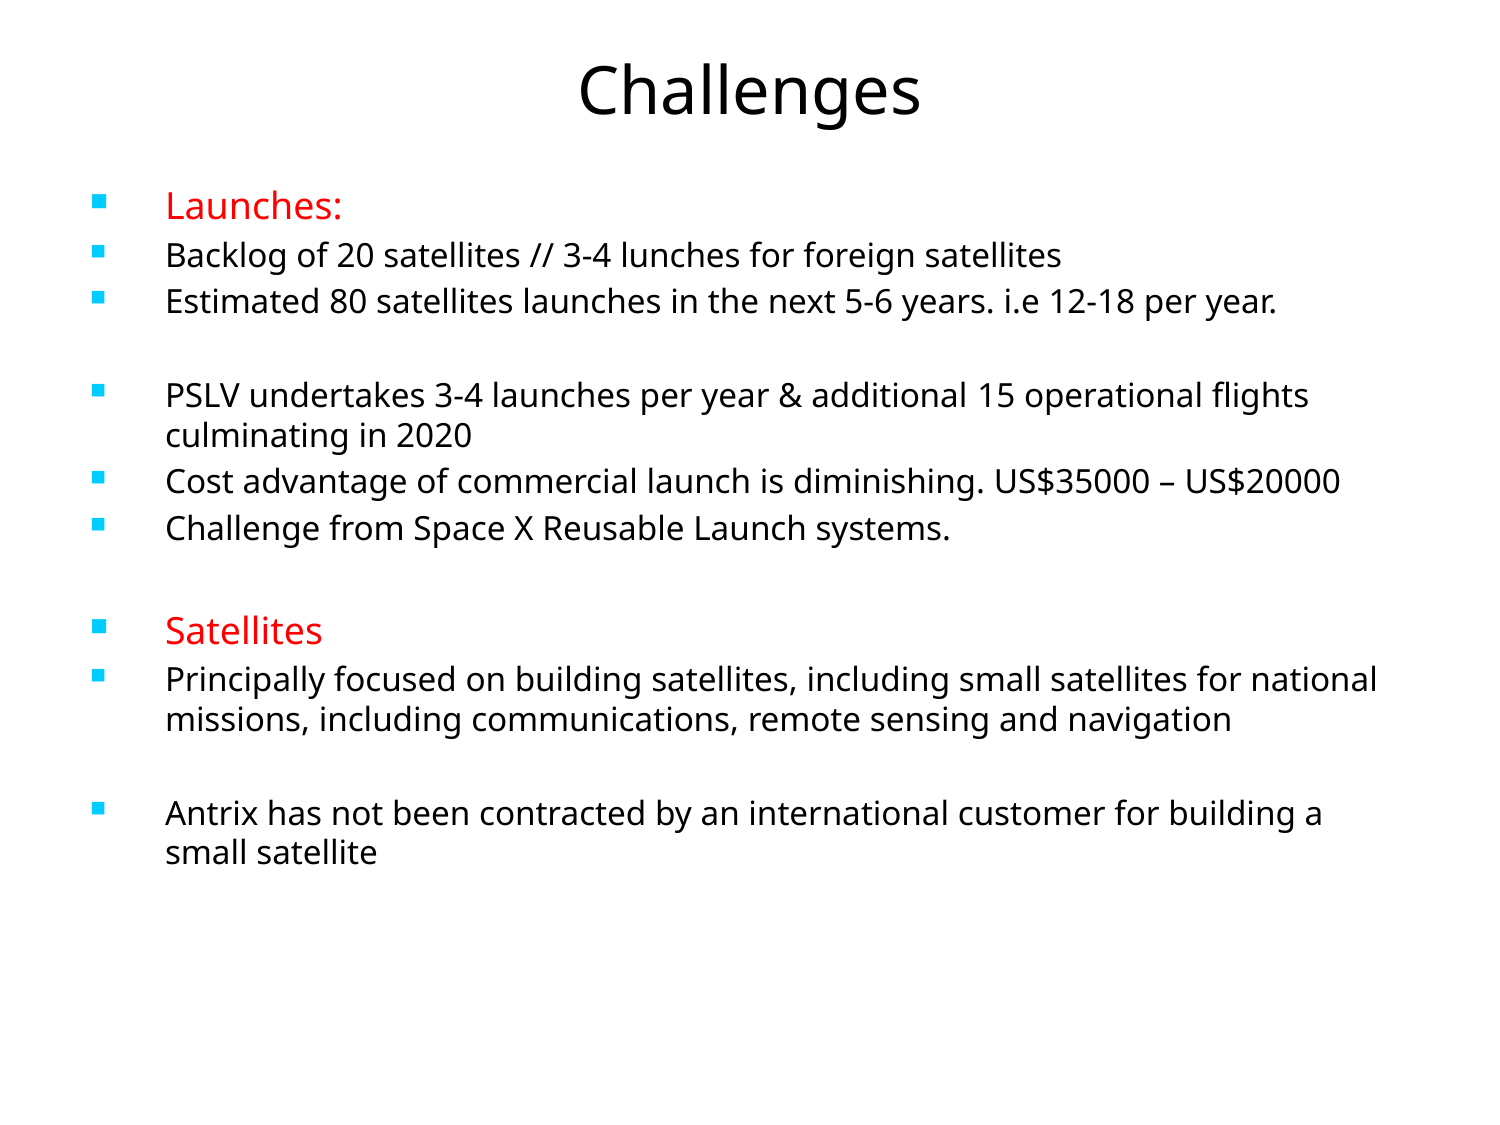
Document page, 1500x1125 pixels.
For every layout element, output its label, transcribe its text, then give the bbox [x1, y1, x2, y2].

list Launches: Backlog of 20 satellites // 3-4 lunches for foreign satellites Estimated 80 satellites launches in the next 5-6 years. i.e 12-18 per year. PSLV undertakes 3-4 launches per year & additional 15 operational flights culminating in 2020 Cost advantage of commercial launch is diminishing. US$35000 – US$20000 Challenge from Space X Reusable Launch systems. Satellites Principally focused on building satellites, including small satellites for national missions, including communications, remote sensing and navigation Antrix has not been contracted by an international customer for building a small satellite [74, 174, 1426, 1101]
title Challenges [74, 37, 1426, 138]
